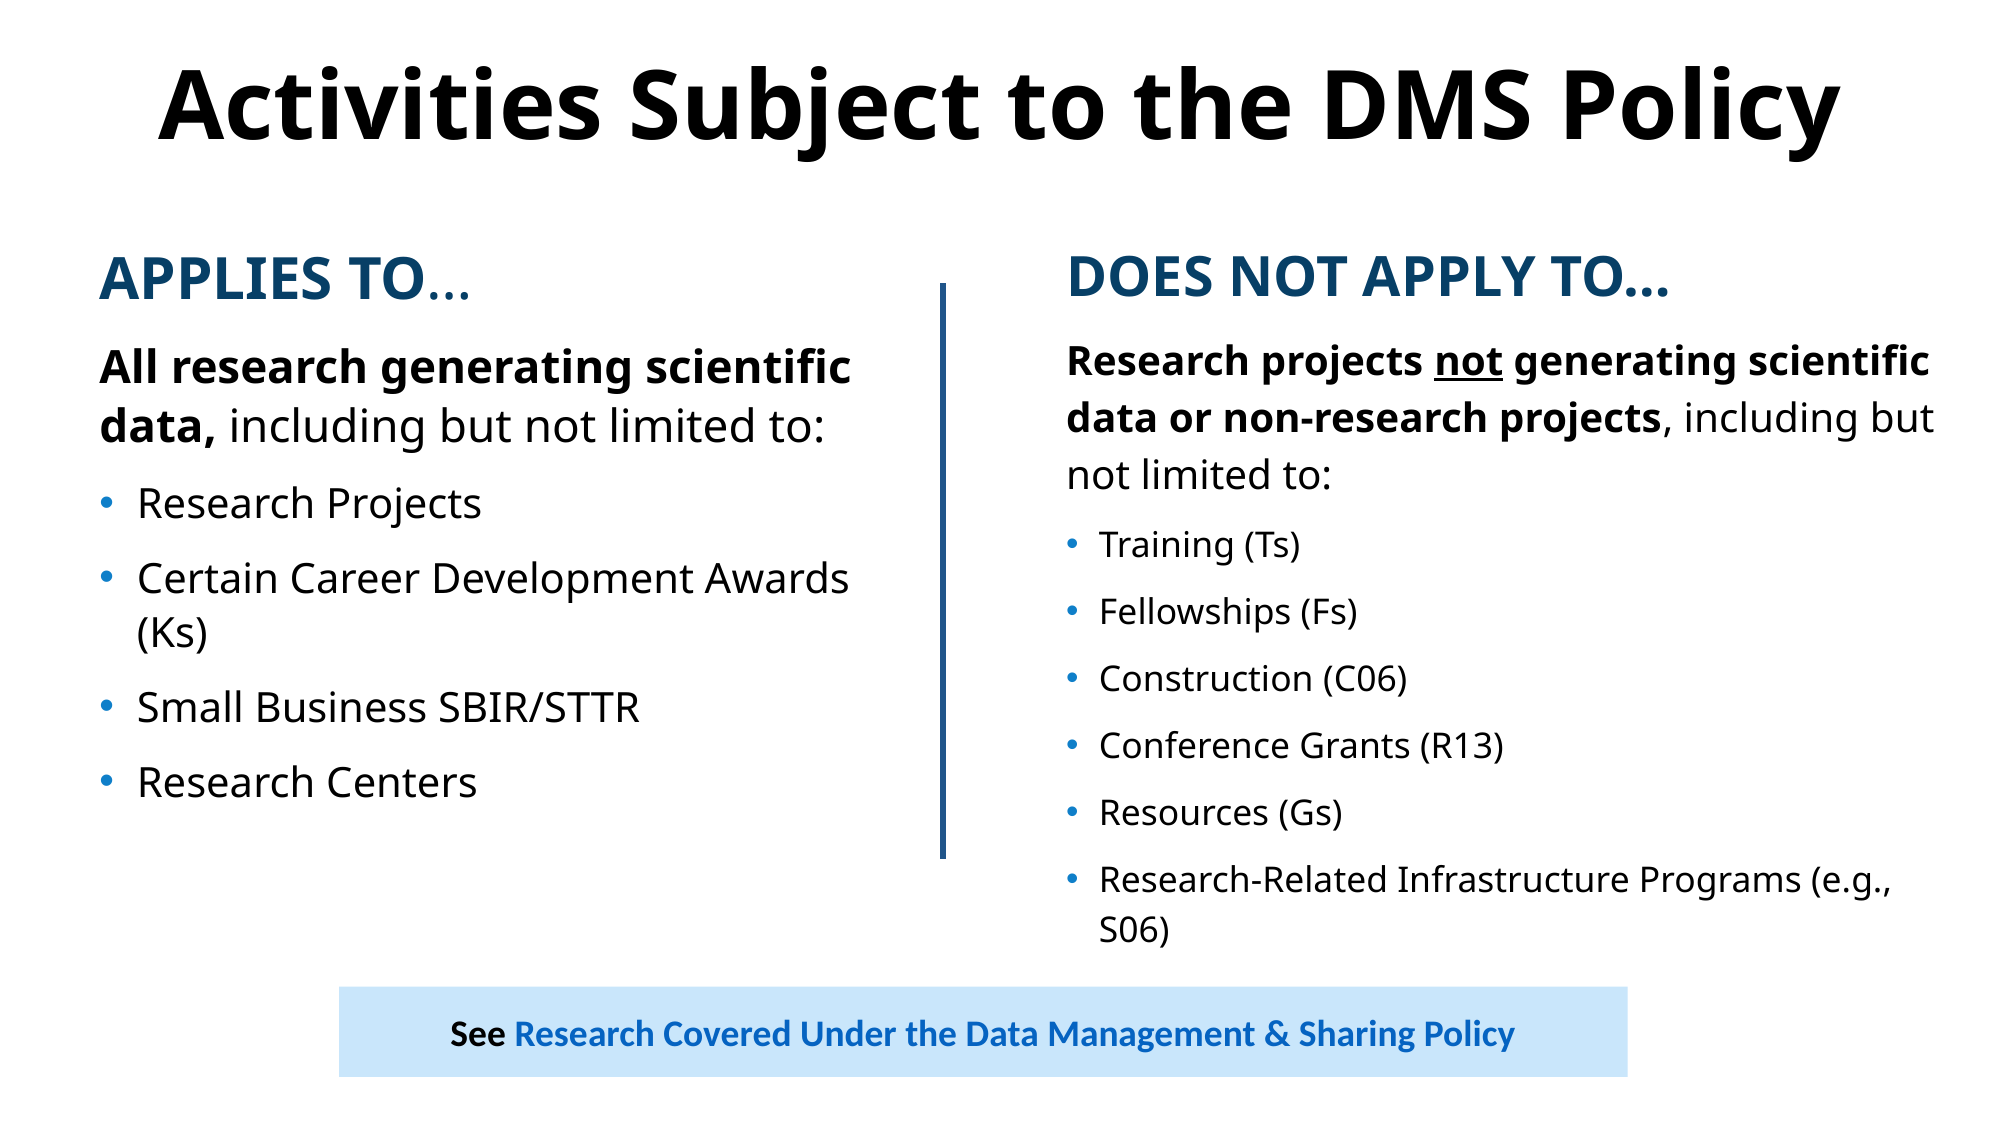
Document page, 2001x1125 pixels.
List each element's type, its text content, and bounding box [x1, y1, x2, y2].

title Activities Subject to the DMS Policy [137, 0, 1863, 217]
list APPLIES TO… All research generating scientific data, including but not limited to: Research Projects Certain Career Development Awards (Ks) Small Business SBIR/STTR Research Centers [84, 242, 916, 1045]
text_box See Research Covered Under the Data Management & Sharing Policy [339, 986, 1628, 1077]
list DOES NOT APPLY TO… Research projects not generating scientific data or non-research projects, including but not limited to: Training (Ts) Fellowships (Fs) Construction (C06) Conference Grants (R13) Resources (Gs) Research-Related Infrastructure Programs (e.g., S06) [1051, 241, 1967, 963]
